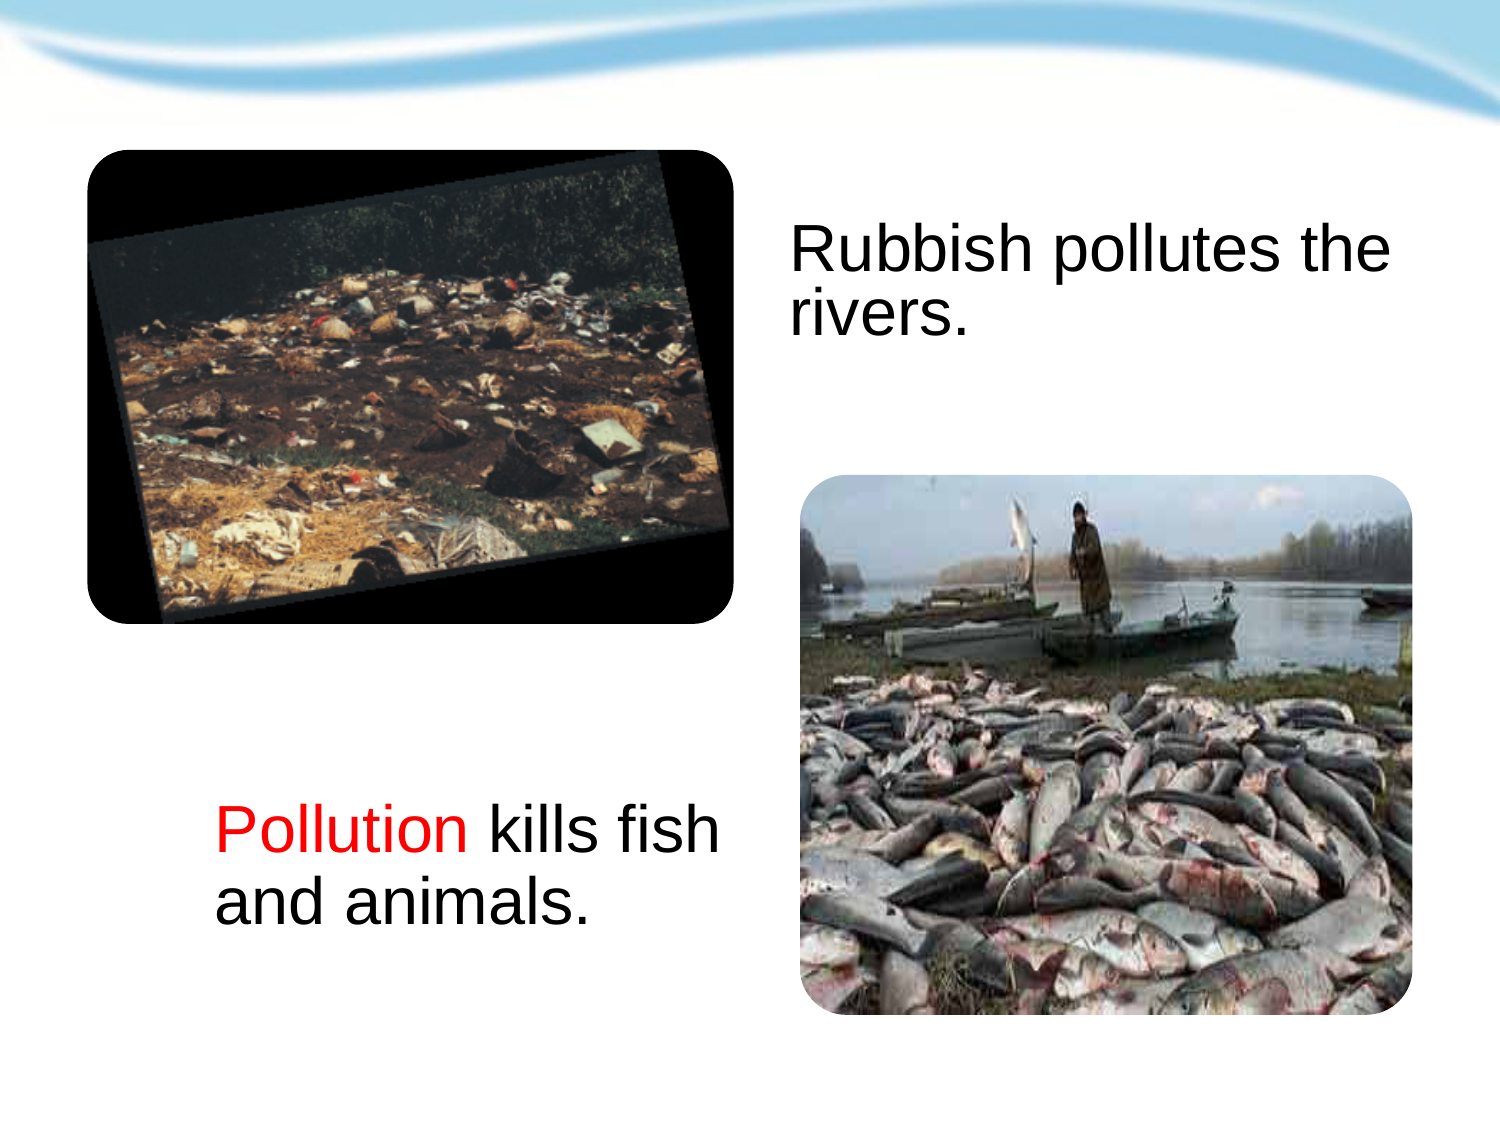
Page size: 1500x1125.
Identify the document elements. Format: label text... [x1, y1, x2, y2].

picture [87, 149, 734, 625]
text_box Rubbish pollutes the rivers. [774, 212, 1425, 436]
picture [0, 0, 1500, 126]
picture [799, 474, 1413, 1016]
text_box Pollution kills fish and animals. [200, 787, 775, 988]
